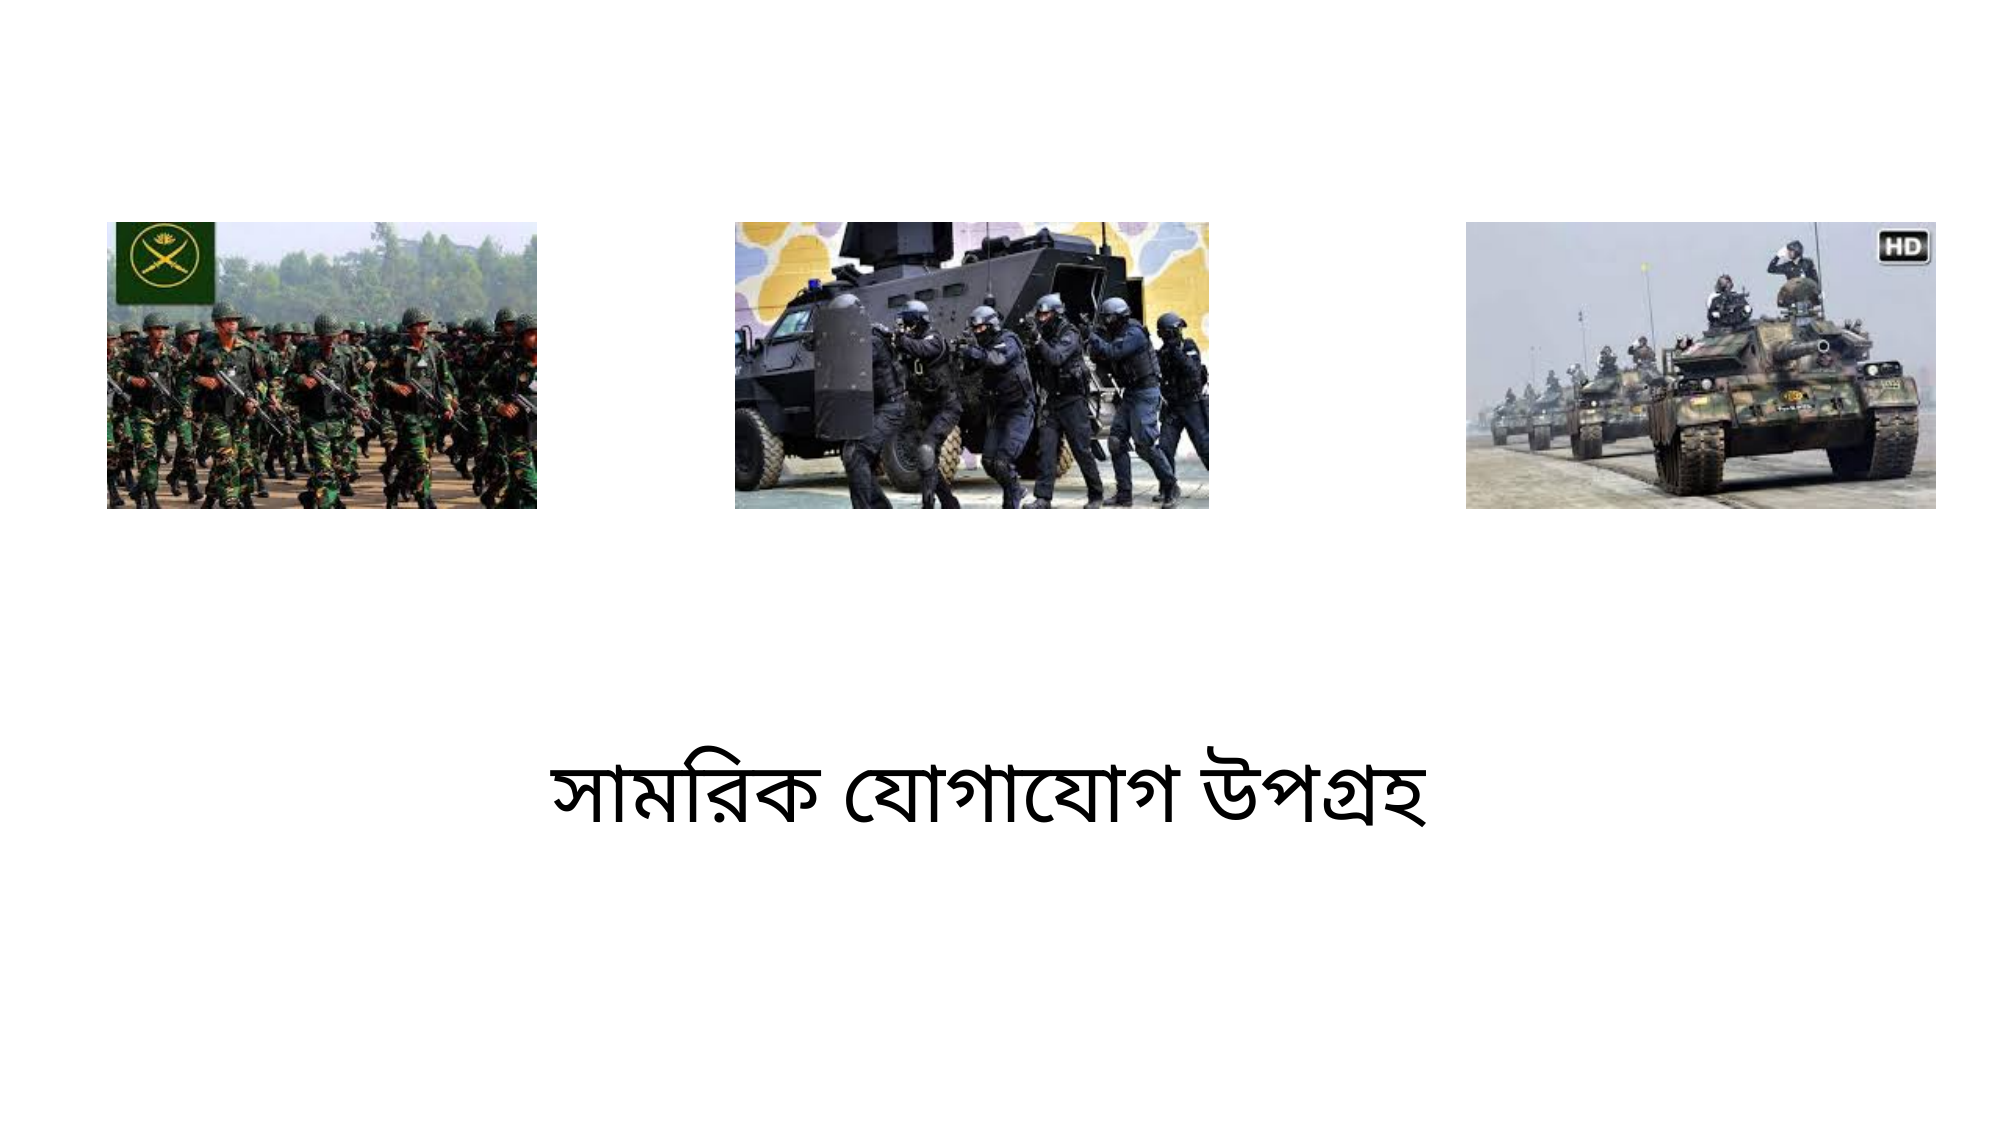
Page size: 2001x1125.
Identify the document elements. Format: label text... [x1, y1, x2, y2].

picture [1466, 222, 1936, 509]
text_box সামরিক যোগাযোগ উপগ্রহ [536, 731, 1639, 846]
picture [106, 222, 537, 509]
picture [735, 222, 1209, 509]
